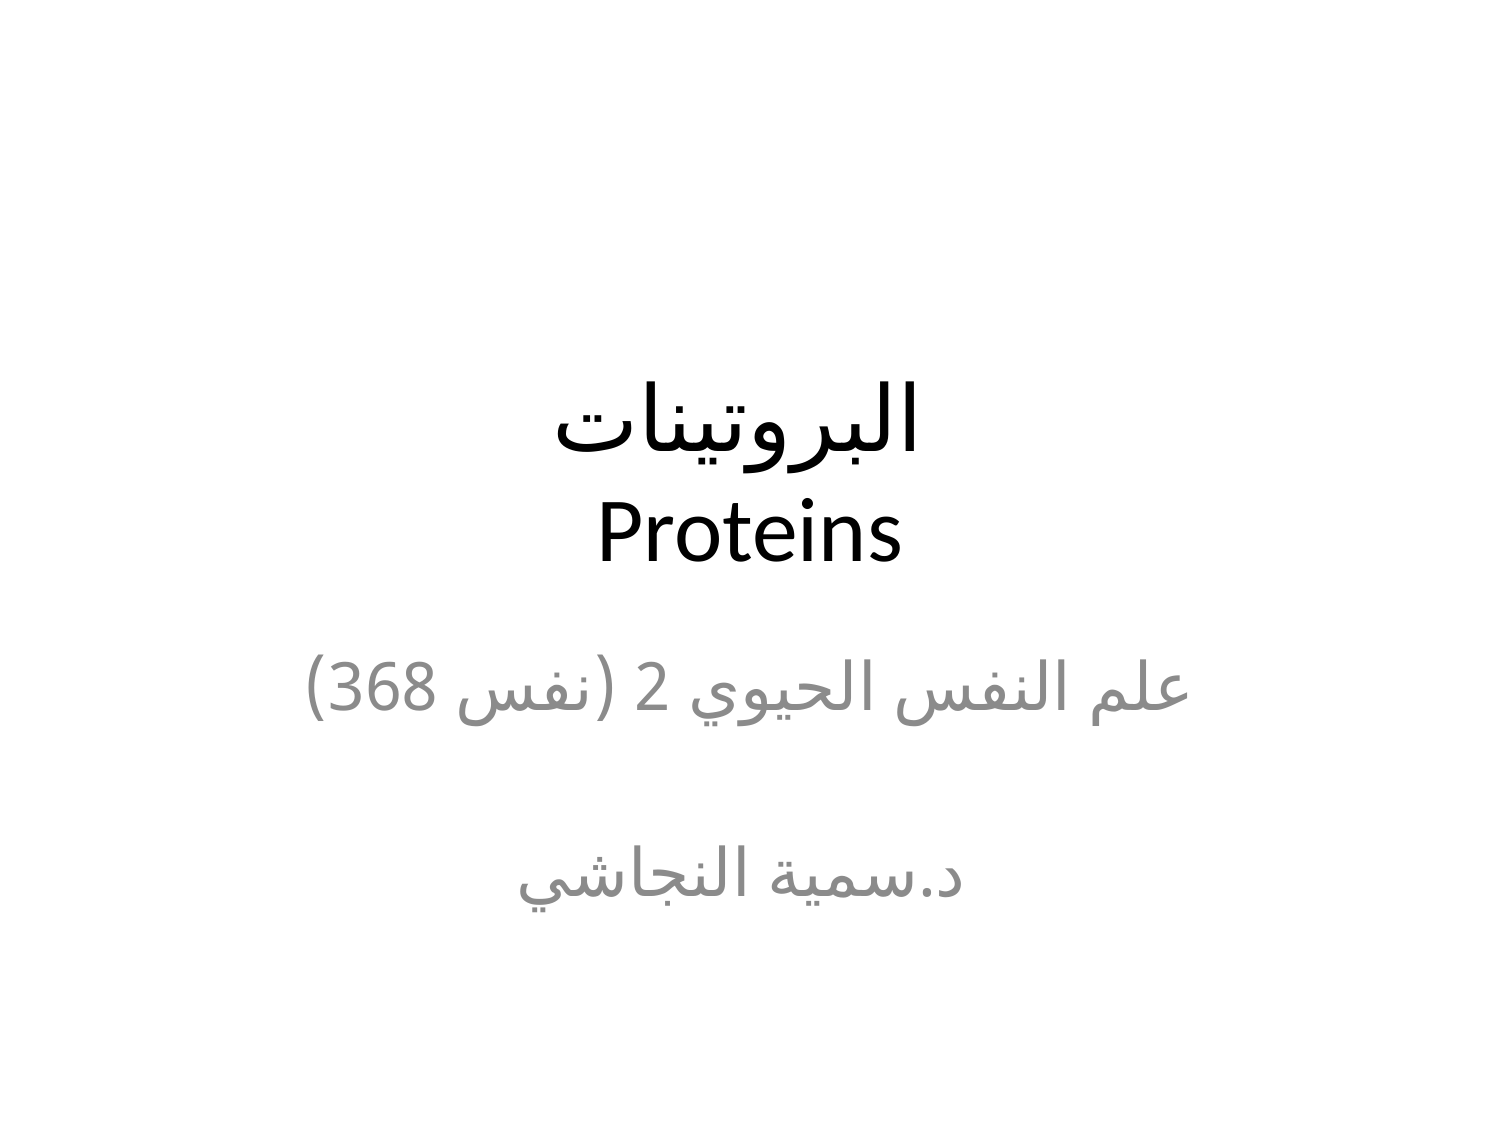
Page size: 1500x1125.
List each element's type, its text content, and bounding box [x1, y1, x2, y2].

title البروتينات Proteins [112, 349, 1388, 591]
subtitle علم النفس الحيوي 2 (نفس 368) د.سمية النجاشي [225, 636, 1275, 927]
